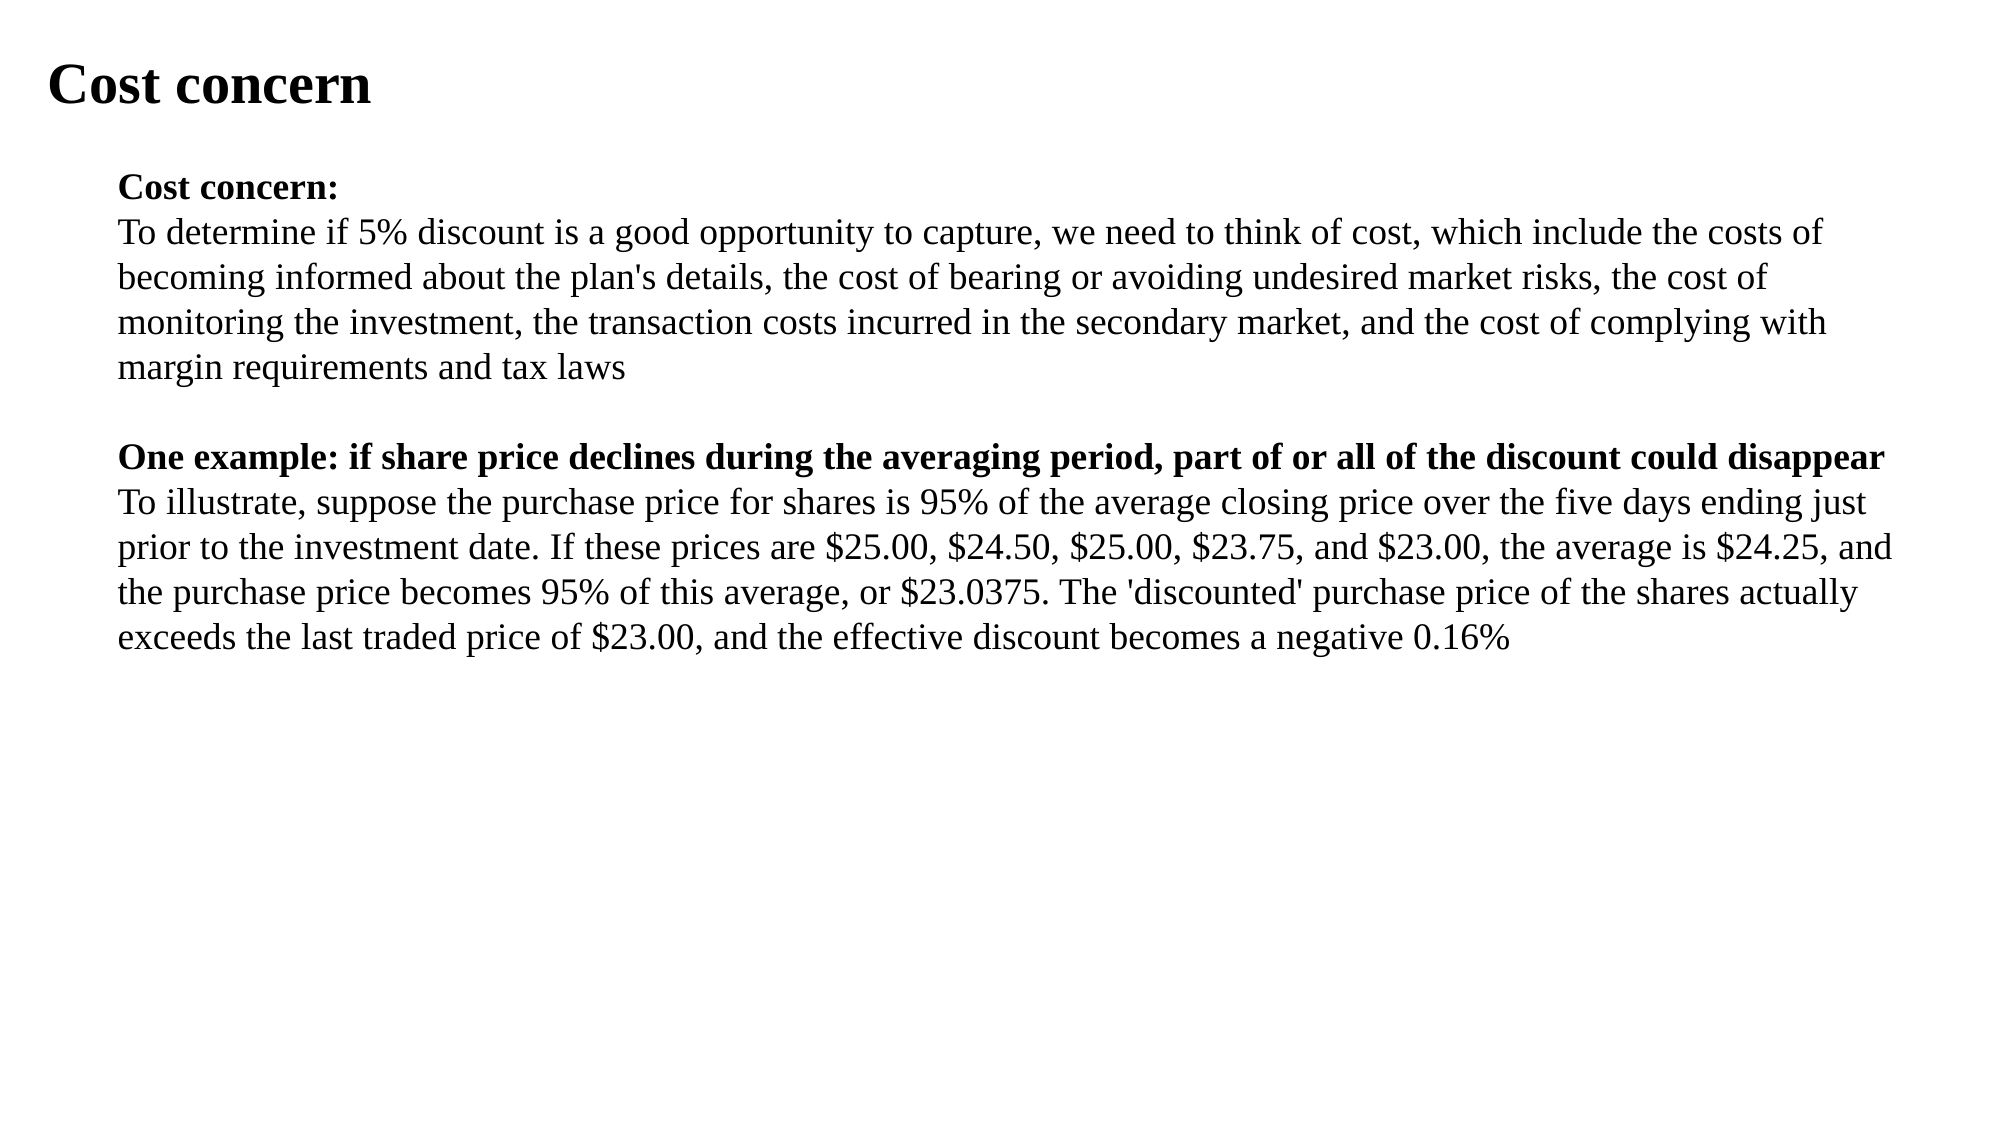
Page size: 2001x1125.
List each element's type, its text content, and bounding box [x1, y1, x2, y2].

text_box Cost concern [32, 37, 1169, 123]
text_box Cost concern: To determine if 5% discount is a good opportunity to capture, we need to think of cost, which include the costs of becoming informed about the plan's details, the cost of bearing or avoiding undesired market risks, the cost of monitoring the investment, the transaction costs incurred in the secondary market, and the cost of complying with margin requirements and tax laws One example: if share price declines during the averaging period, part of or all of the discount could disappear To illustrate, suppose the purchase price for shares is 95% of the average closing price over the five days ending just prior to the investment date. If these prices are $25.00, $24.50, $25.00, $23.75, and $23.00, the average is $24.25, and the purchase price becomes 95% of this average, or $23.0375. The 'discounted' purchase price of the shares actually exceeds the last traded price of $23.00, and the effective discount becomes a negative 0.16% [102, 154, 1911, 710]
